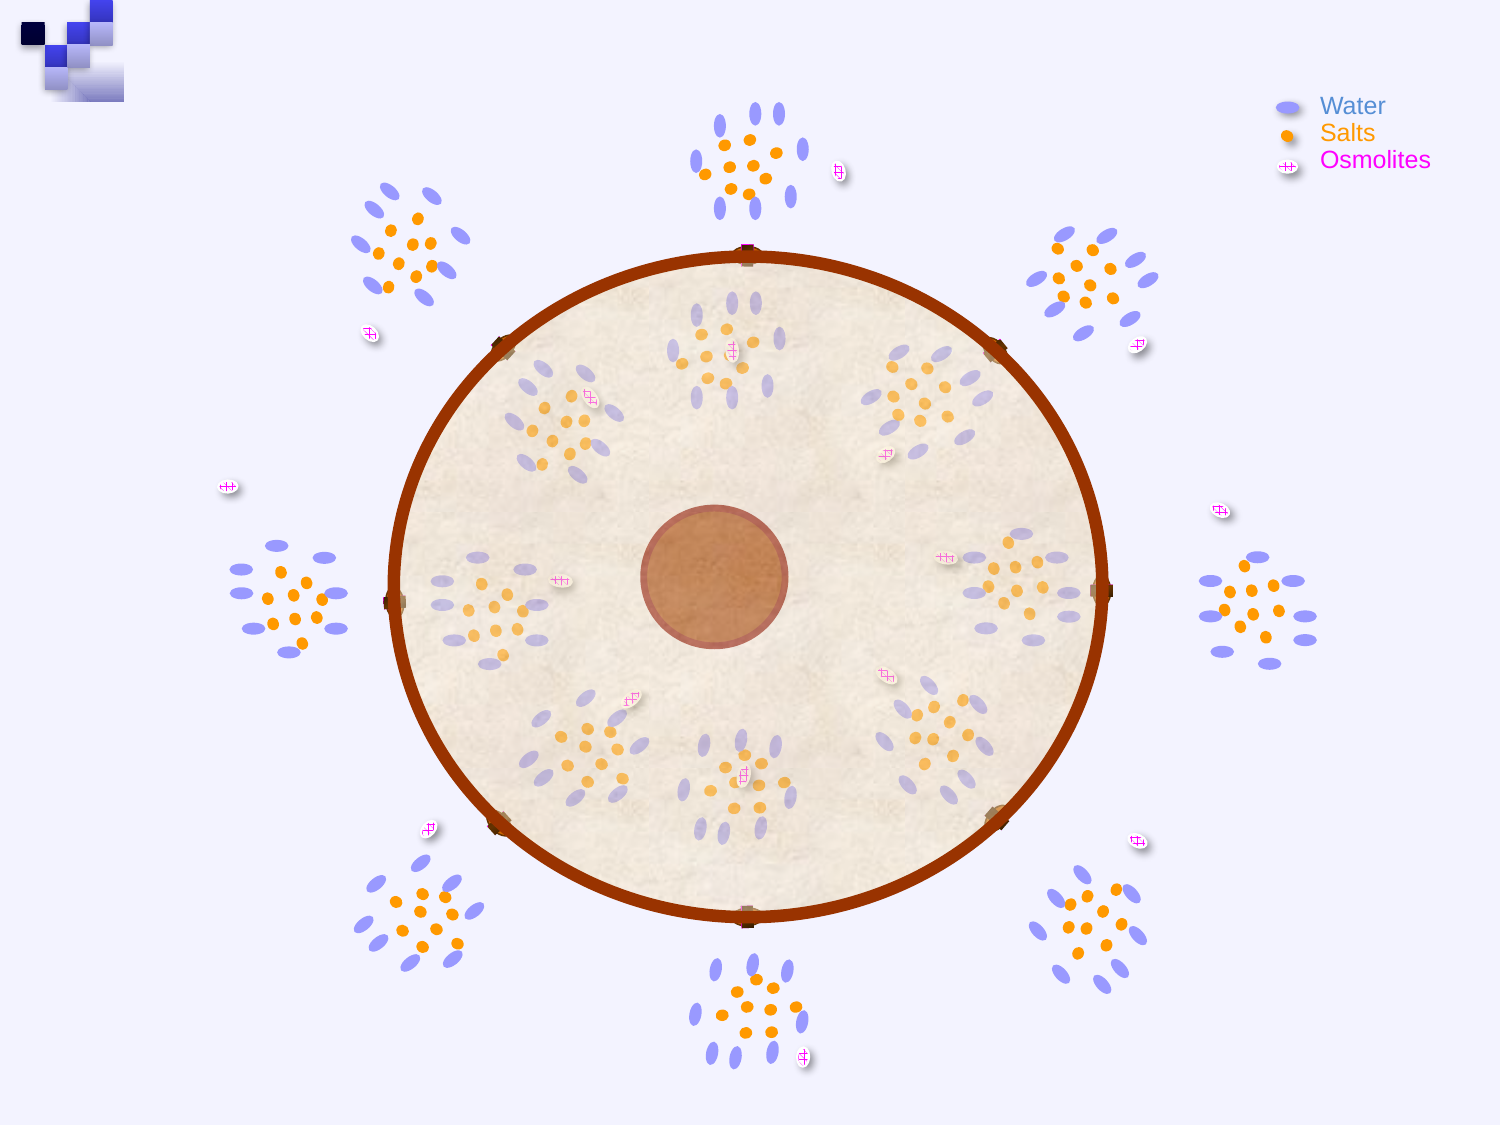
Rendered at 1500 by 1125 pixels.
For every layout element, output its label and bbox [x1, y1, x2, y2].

text_box [1129, 349, 1142, 353]
text_box [1198, 550, 1318, 670]
text_box [361, 325, 378, 341]
text_box [1211, 503, 1229, 517]
text_box [351, 856, 487, 970]
text_box [1275, 94, 1483, 189]
text_box [689, 952, 809, 1070]
text_box [1128, 834, 1147, 848]
text_box [383, 243, 1114, 929]
text_box [218, 480, 238, 493]
text_box [1024, 228, 1161, 340]
text_box [1031, 862, 1145, 997]
text_box [690, 101, 809, 221]
text_box [348, 185, 473, 304]
text_box [832, 161, 845, 181]
text_box [229, 539, 349, 659]
